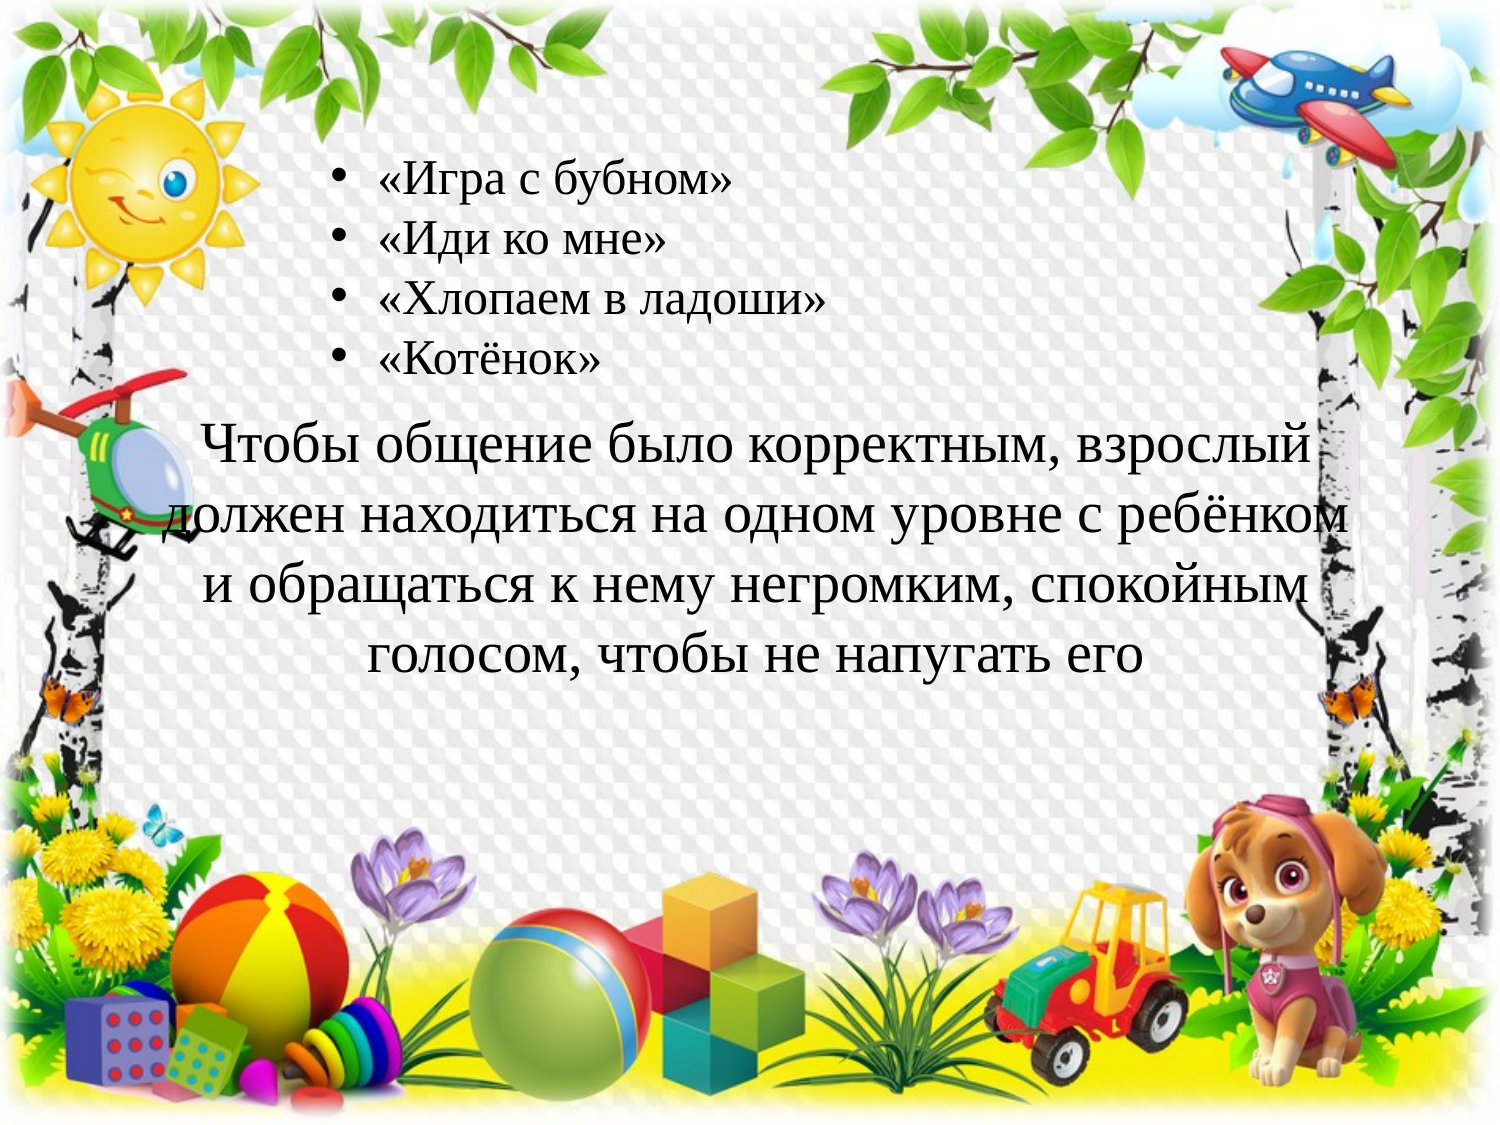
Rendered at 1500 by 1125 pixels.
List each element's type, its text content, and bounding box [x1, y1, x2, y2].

text_box Чтобы общение было корректным, взрослый должен находиться на одном уровне с ребёнком и обращаться к нему негромким, спокойным голосом, чтобы не напугать его [147, 397, 1365, 692]
picture [0, 0, 1500, 1125]
text_box «Игра с бубном» «Иди ко мне» «Хлопаем в ладоши» «Котёнок» [315, 137, 843, 392]
